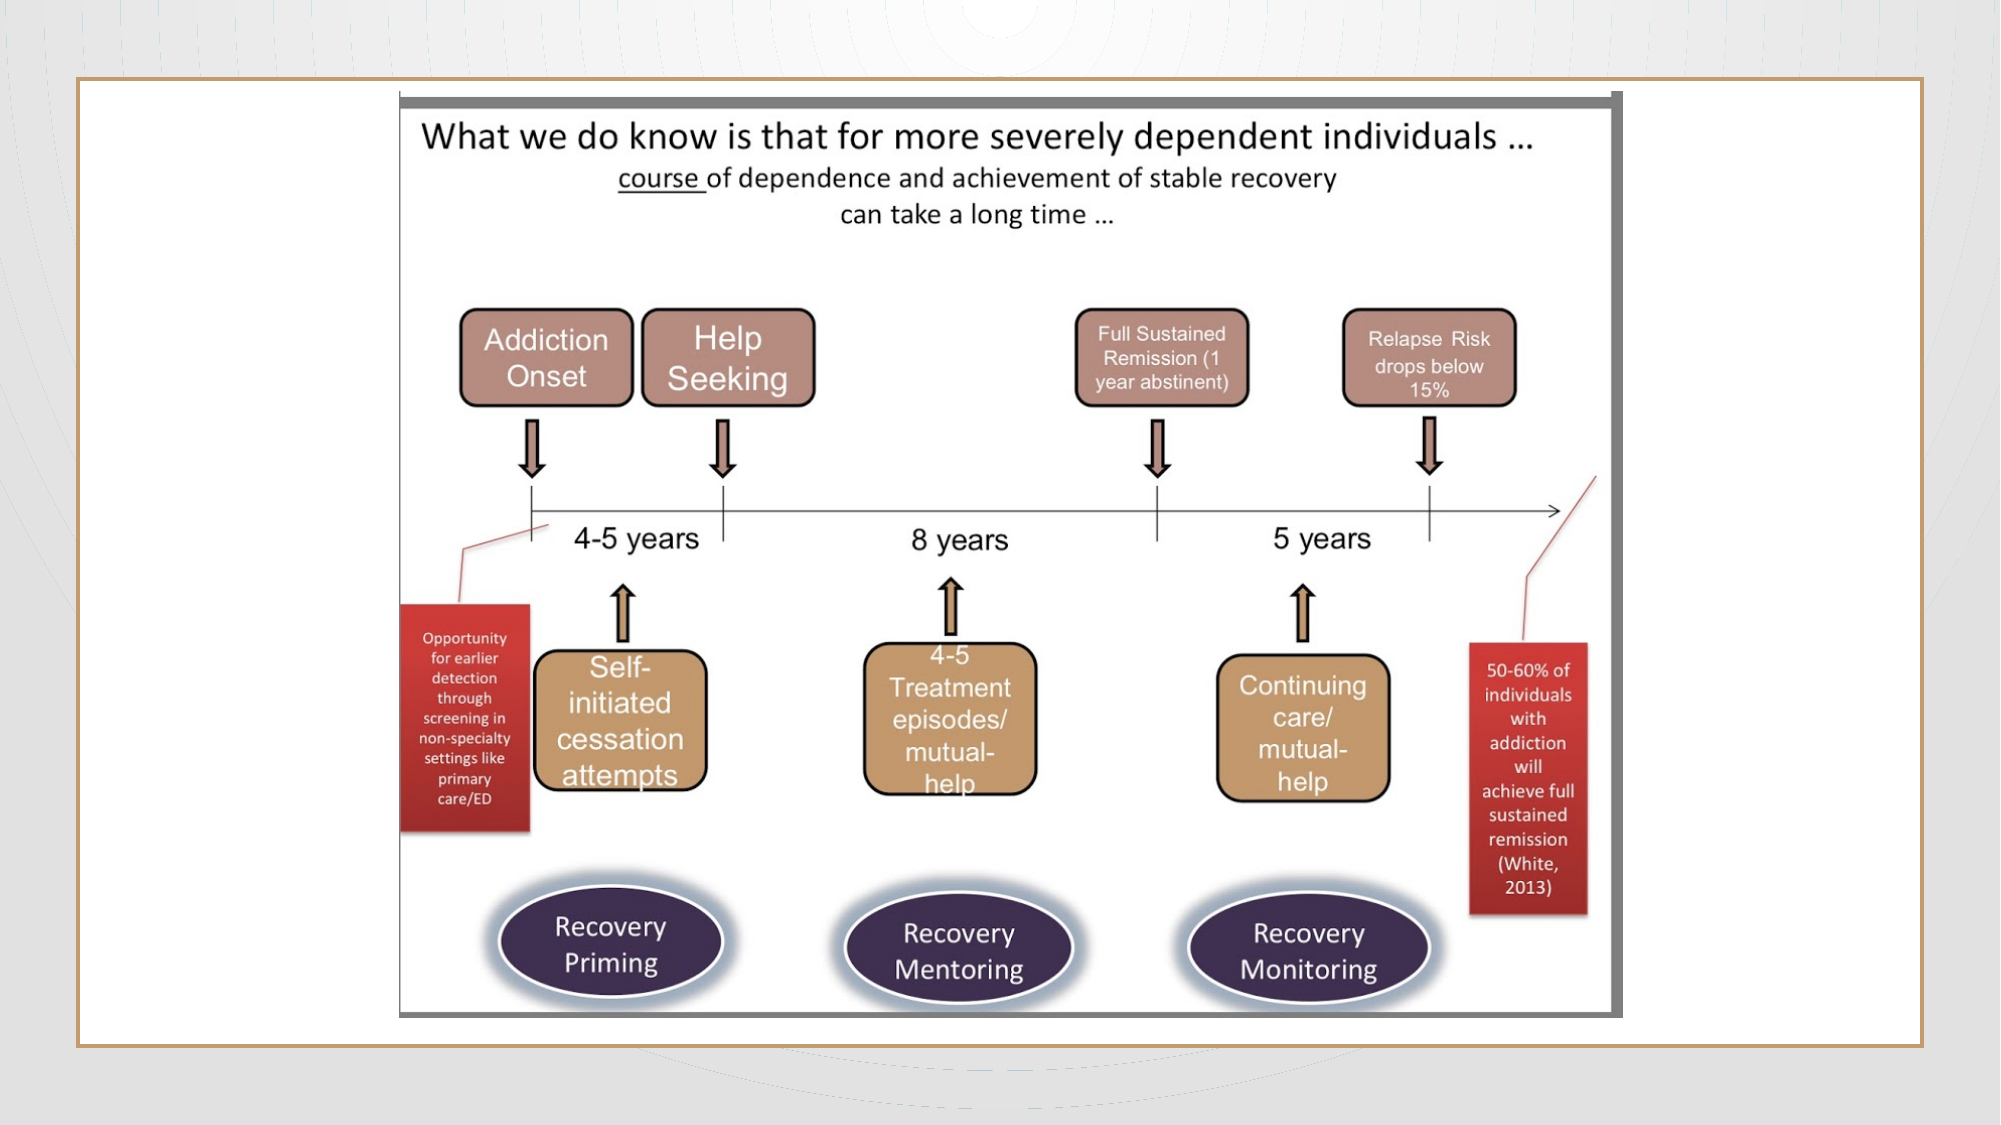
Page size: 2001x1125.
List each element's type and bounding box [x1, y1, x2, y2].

text_box [0, 0, 2000, 1125]
text_box [77, 77, 1923, 1048]
picture [399, 90, 1623, 1018]
